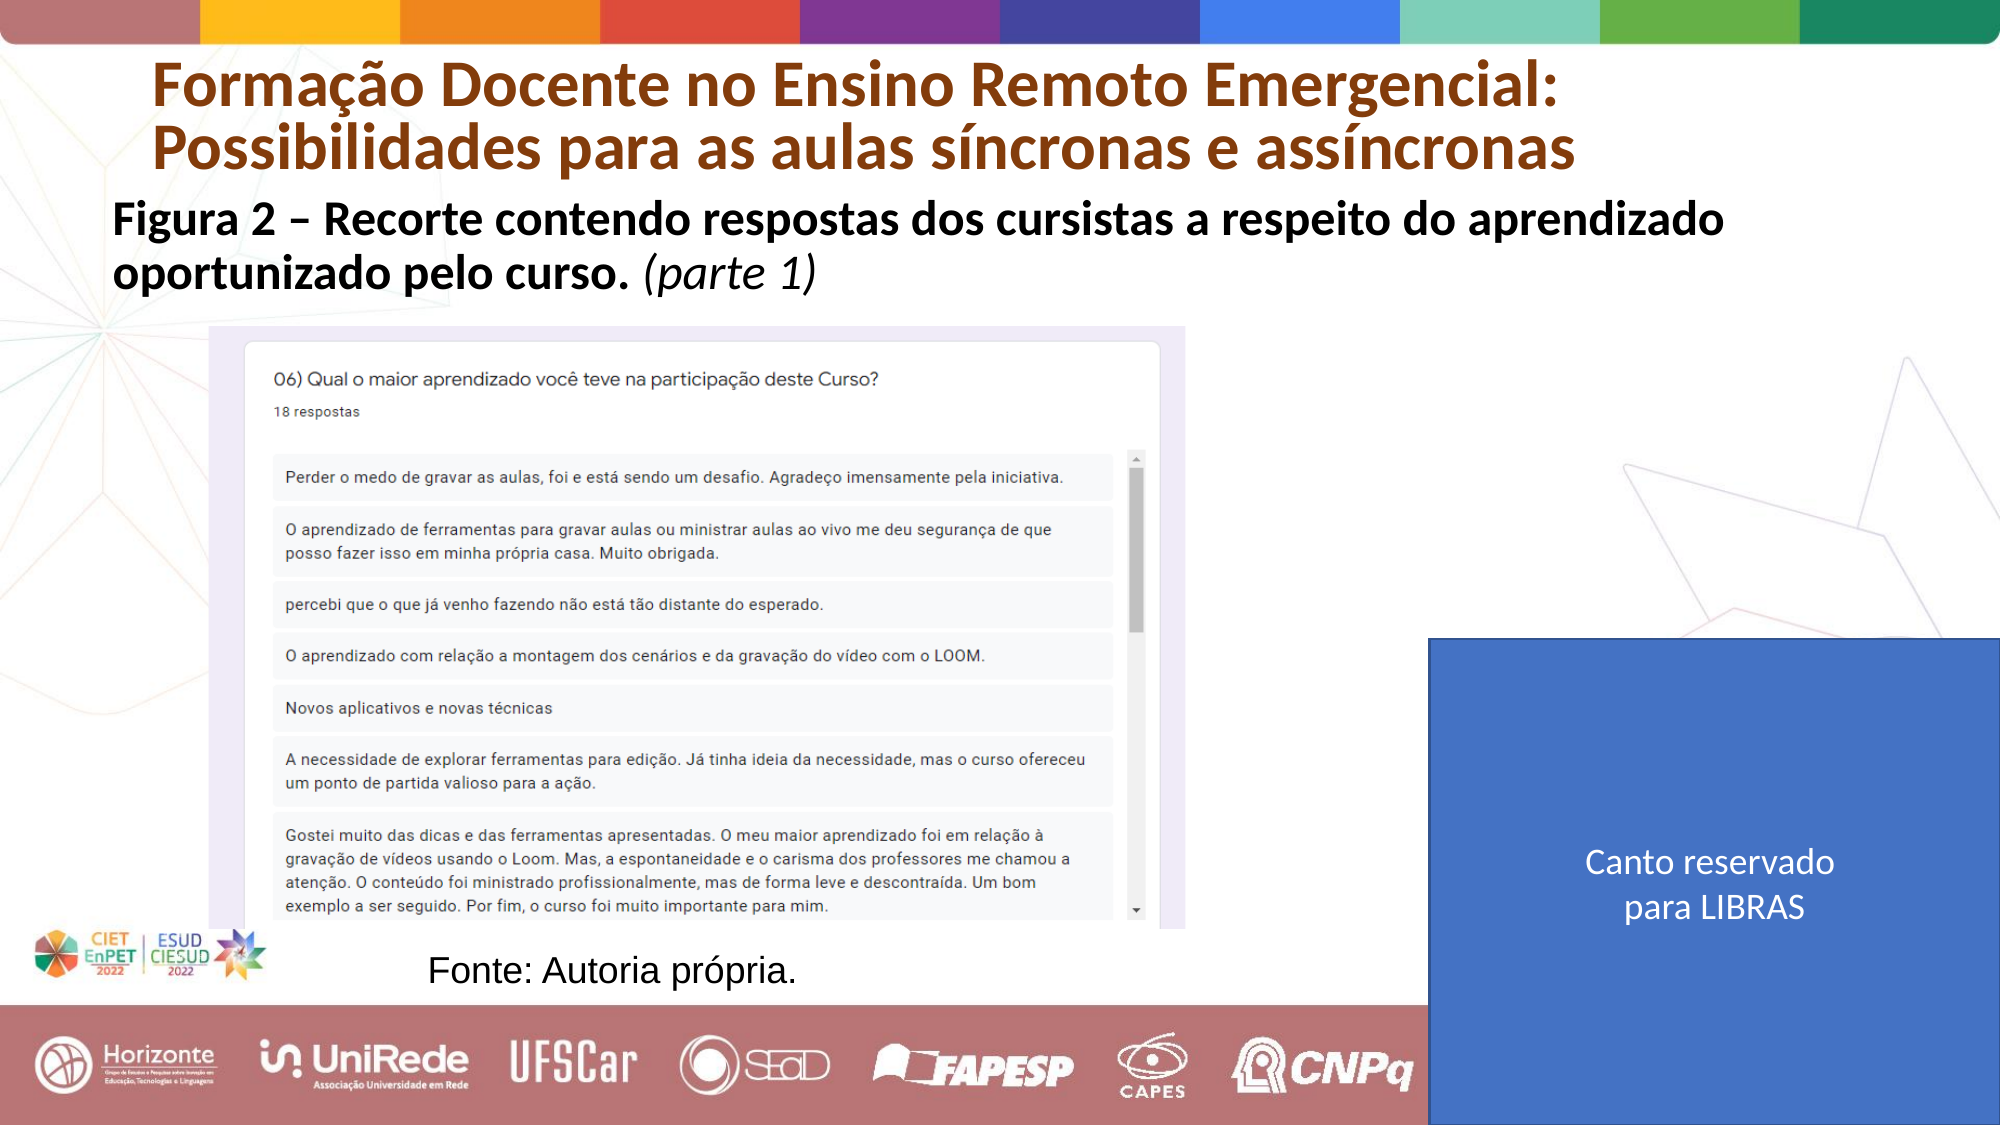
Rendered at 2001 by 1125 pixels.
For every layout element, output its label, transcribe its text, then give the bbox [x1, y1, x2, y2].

text_box Fonte: Autoria própria. [412, 938, 813, 999]
title Formação Docente no Ensino Remoto Emergencial: Possibilidades para as aulas síncronas e assíncronas [137, 59, 1863, 180]
picture [0, 0, 2000, 1125]
list Figura 2 – Recorte contendo respostas dos cursistas a respeito do aprendizado oportunizado pelo curso. (parte 1) [78, 184, 1898, 528]
text_box Canto reservado para LIBRAS [1429, 638, 2000, 1125]
